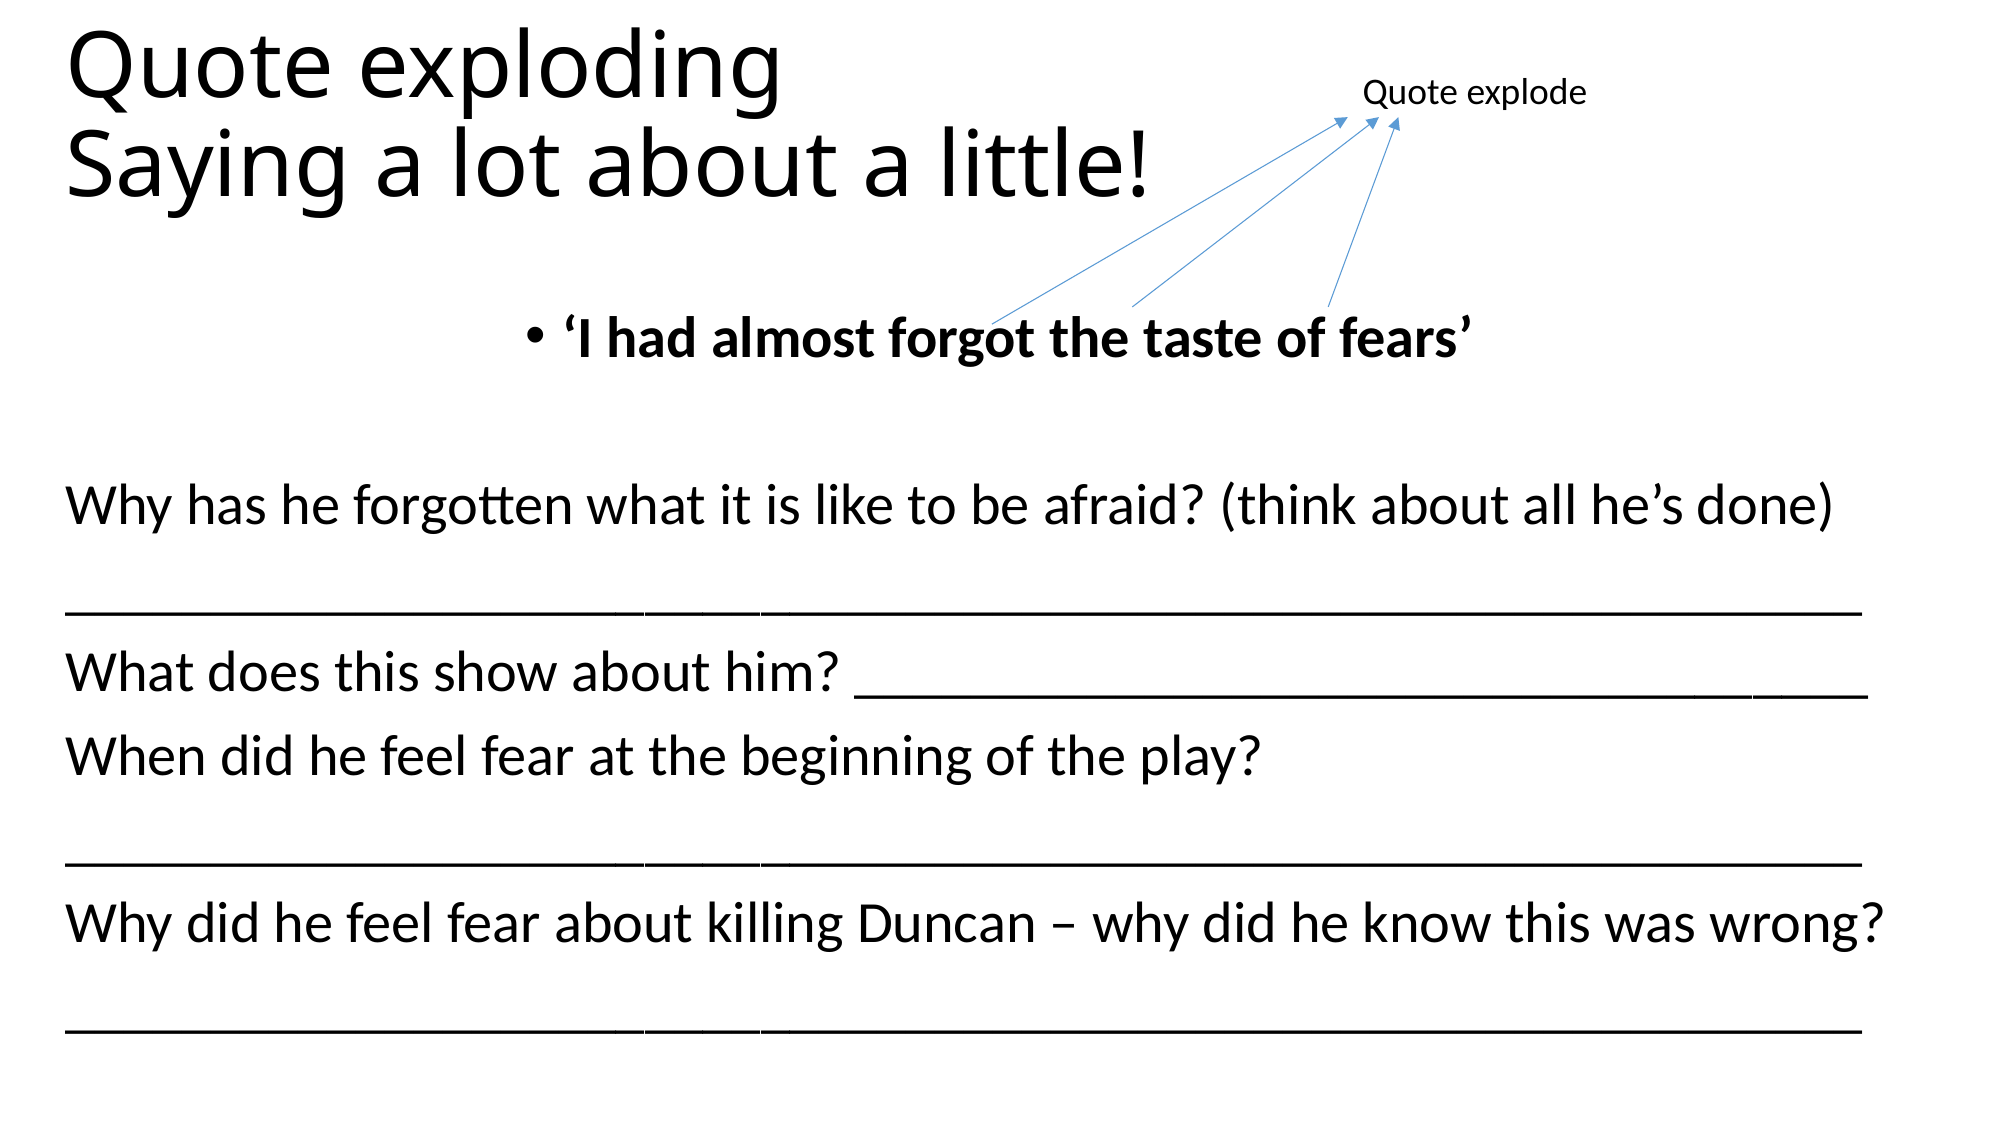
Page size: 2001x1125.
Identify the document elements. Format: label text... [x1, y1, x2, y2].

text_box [1328, 117, 1399, 307]
title Quote exploding Saying a lot about a little! [50, 8, 1776, 226]
text_box Quote explode [1347, 59, 1842, 120]
list ‘I had almost forgot the taste of fears’ Why has he forgotten what it is like to be afraid? (think about all he’s done) ______________________________________________________________ What does this show about him? ___________________________________ When did he feel fear at the beginning of the play? ______________________________________________________________ Why did he feel fear about killing Duncan – why did he know this was wrong? ______________________________________________________________ [50, 299, 1961, 1095]
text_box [991, 117, 1348, 325]
